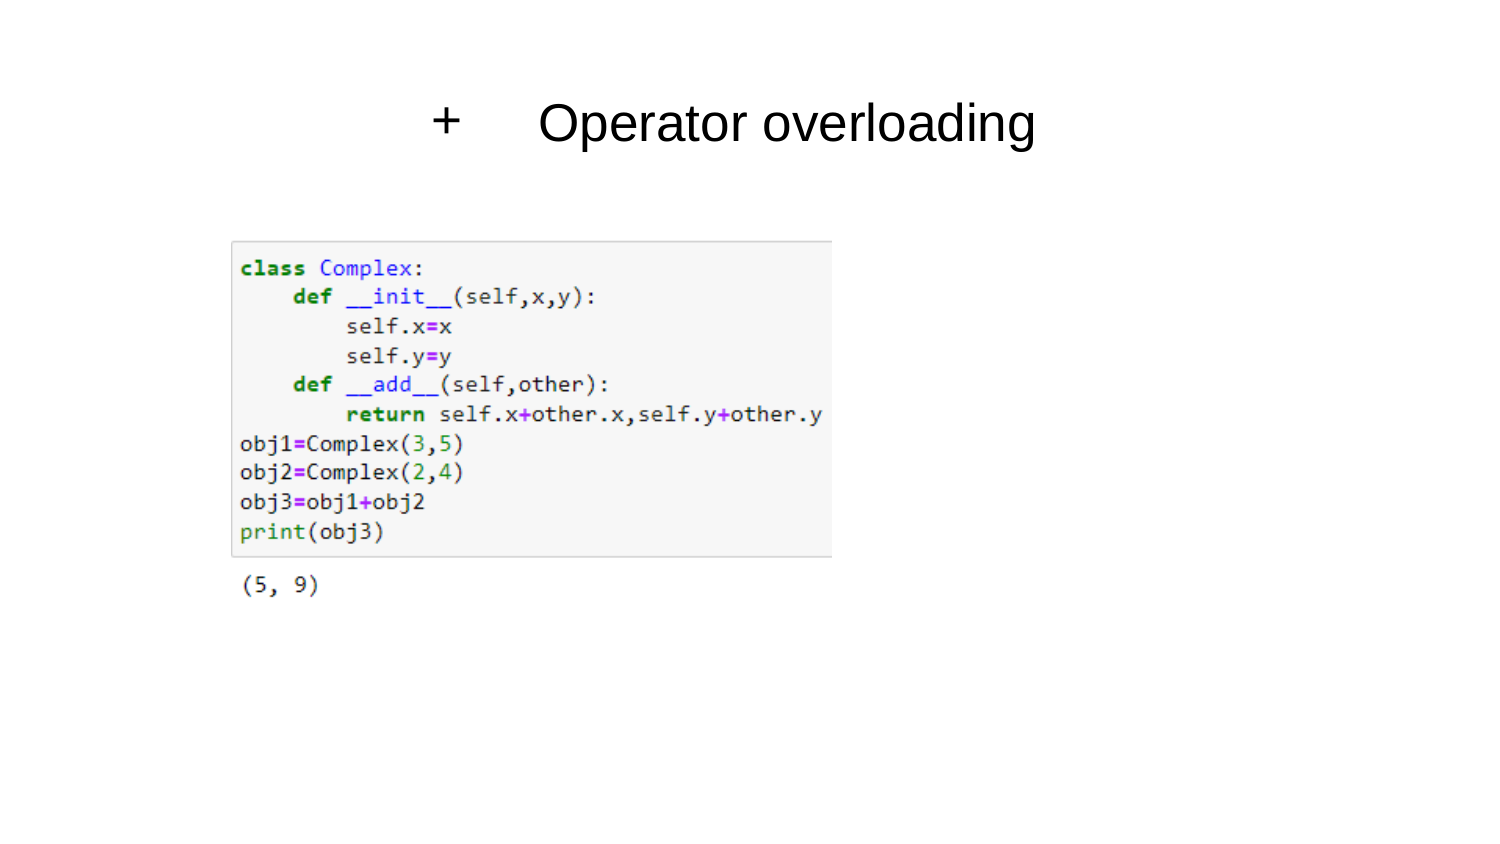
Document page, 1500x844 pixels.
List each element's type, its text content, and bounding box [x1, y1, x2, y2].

title Operator overloading [51, 72, 1449, 167]
picture [230, 238, 832, 605]
